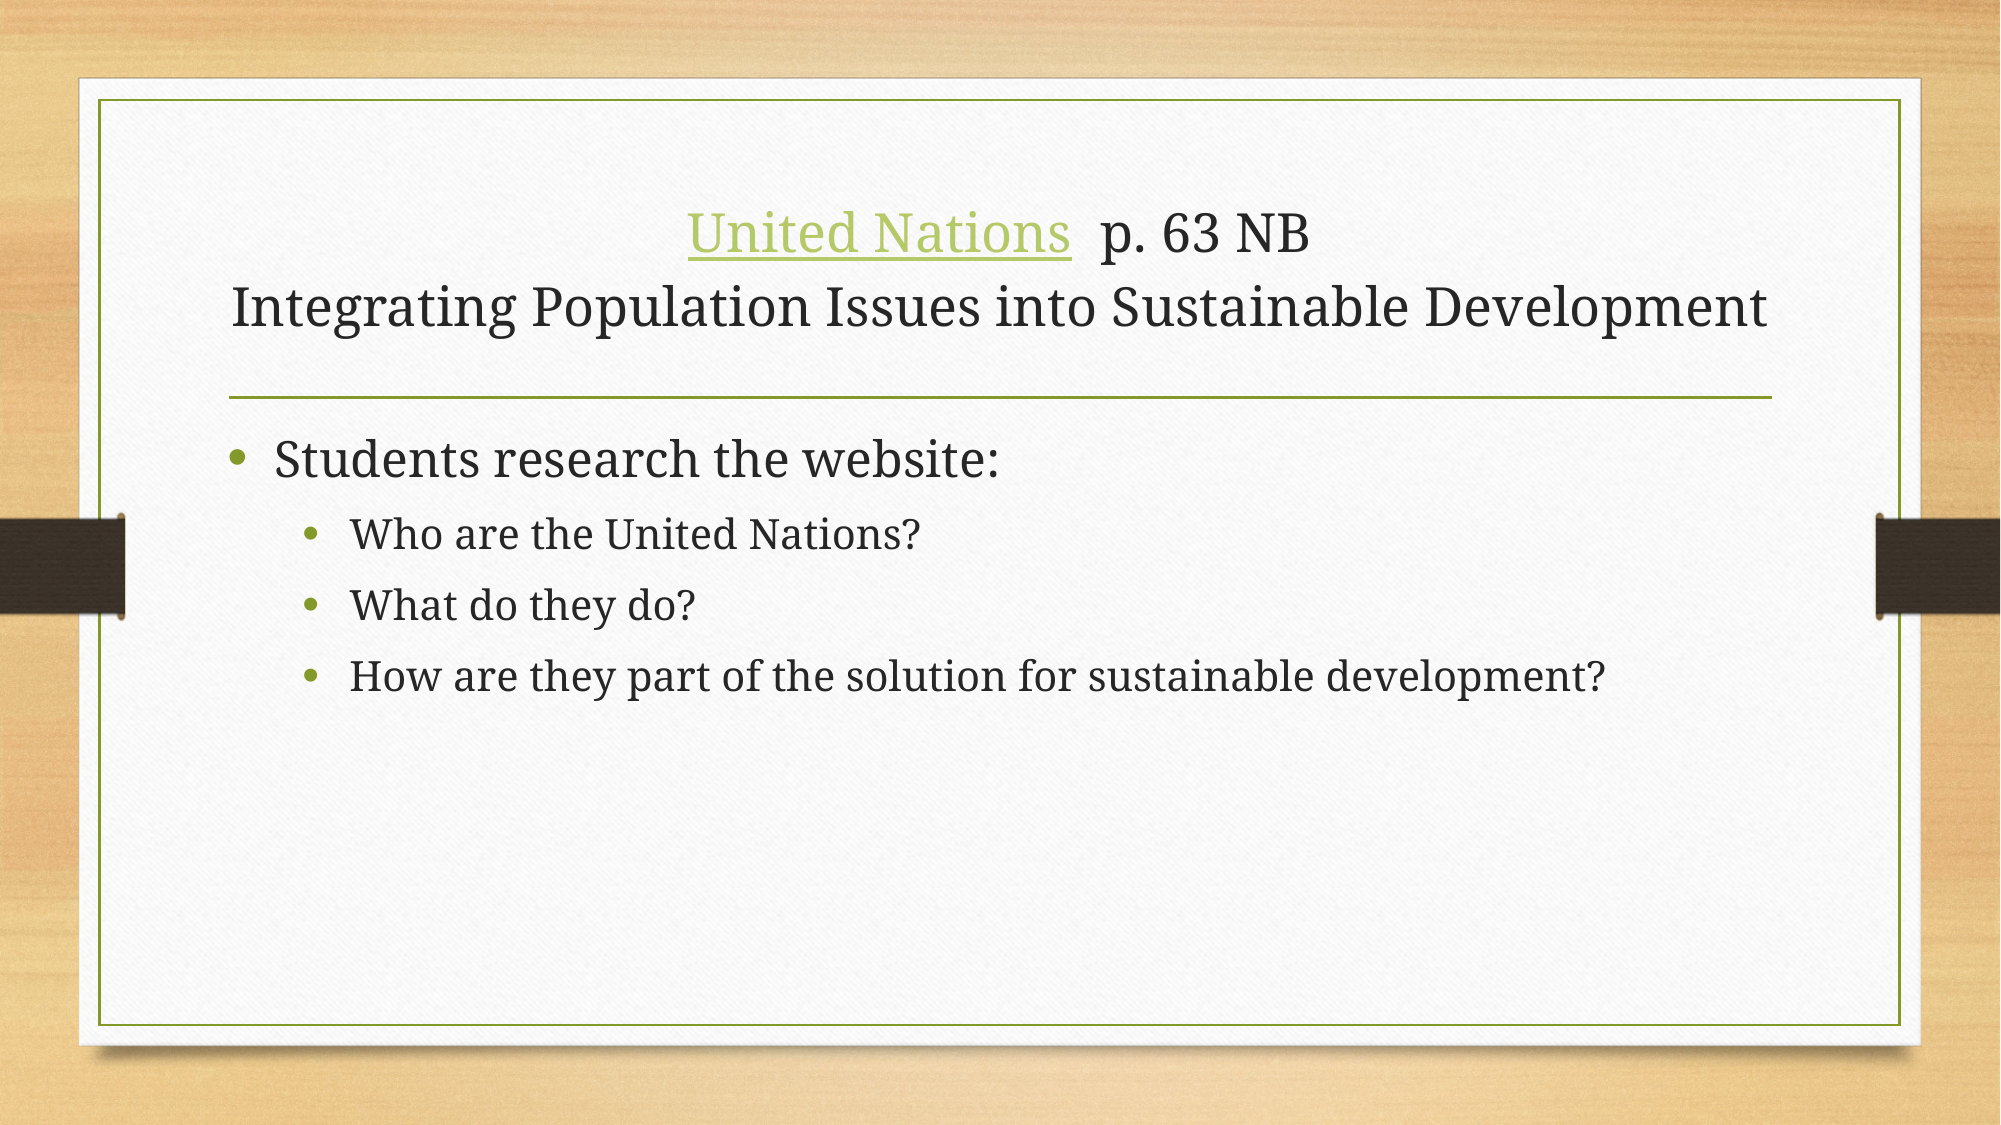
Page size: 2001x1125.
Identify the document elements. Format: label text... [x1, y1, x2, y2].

title United Nations p. 63 NB Integrating Population Issues into Sustainable Development [212, 161, 1788, 375]
list Students research the website: Who are the United Nations? What do they do? How are they part of the solution for sustainable development? [212, 419, 1788, 964]
picture [0, 0, 2001, 1125]
